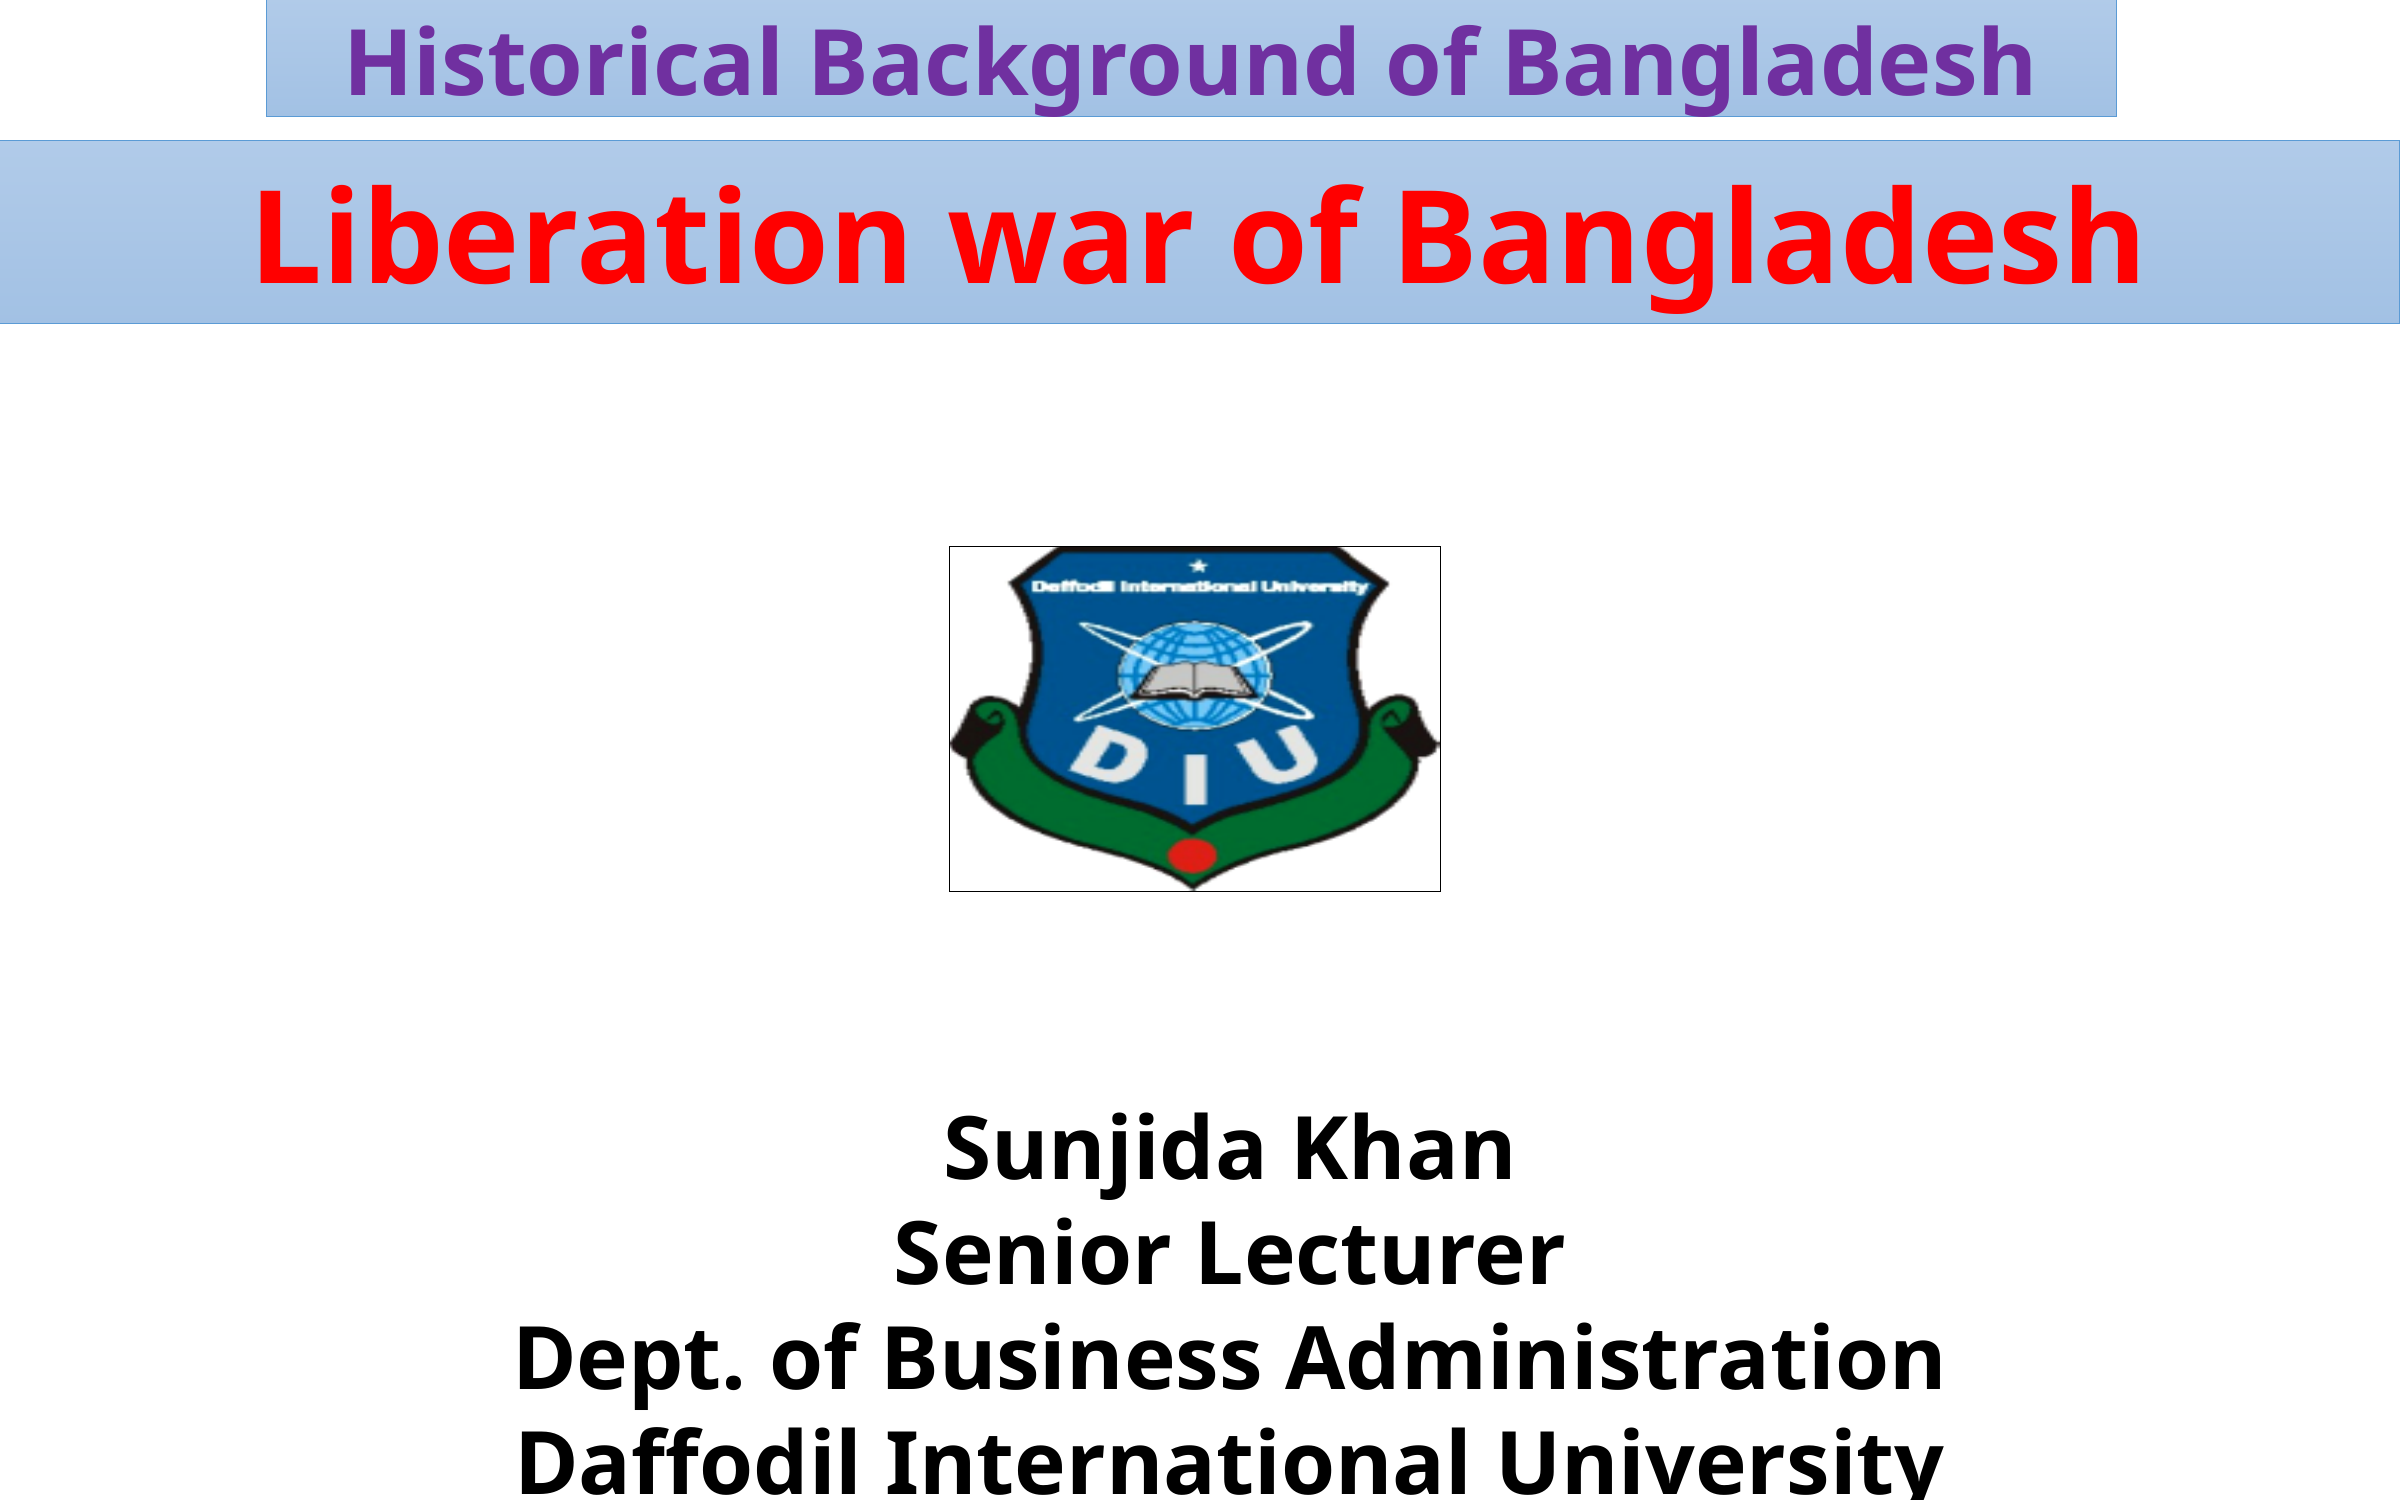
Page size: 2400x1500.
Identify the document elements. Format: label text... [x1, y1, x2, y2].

picture [949, 546, 1440, 891]
text_box Historical Background of Bangladesh [266, 0, 2117, 117]
text_box Liberation war of Bangladesh [0, 140, 2400, 324]
text_box Sunjida Khan Senior Lecturer Dept. of Business Administration Daffodil International University [179, 345, 2280, 1500]
